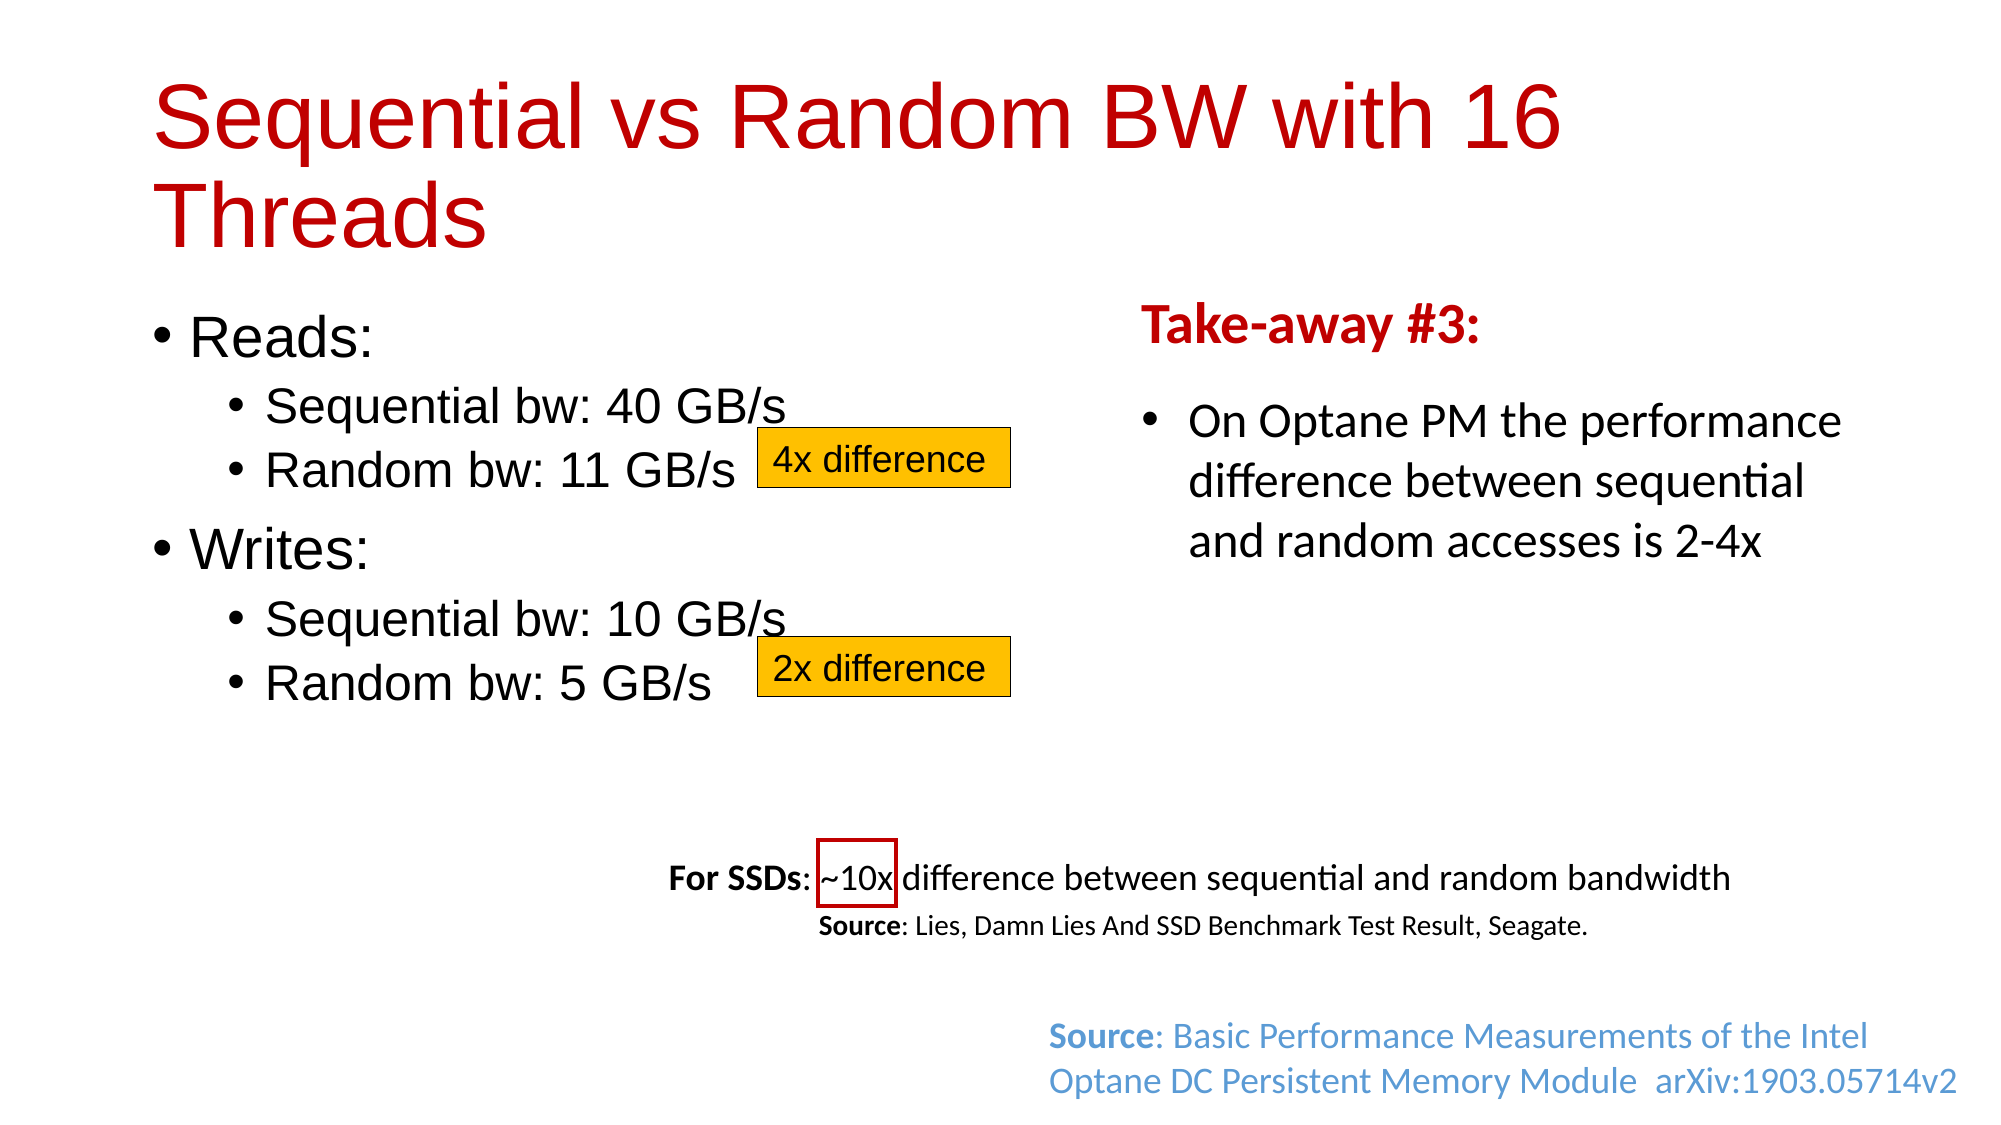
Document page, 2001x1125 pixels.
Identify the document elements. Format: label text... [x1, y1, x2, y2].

text_box For SSDs: ~10x difference between sequential and random bandwidth Source: Lies, Damn Lies And SSD Benchmark Test Result, Seagate. [654, 845, 1880, 951]
list Reads: Sequential bw: 40 GB/s Random bw: 11 GB/s Writes: Sequential bw: 10 GB/s Random bw: 5 GB/s [137, 299, 1863, 1014]
text_box [817, 839, 897, 907]
text_box On Optane PM the performance difference between sequential and random accesses is 2-4x [1126, 380, 1878, 576]
text_box 4x difference [757, 427, 1011, 488]
text_box Take-away #3: [1126, 277, 1691, 363]
title Sequential vs Random BW with 16 Threads [137, 59, 1863, 278]
text_box 2x difference [757, 636, 1011, 697]
text_box Source: Basic Performance Measurements of the Intel Optane DC Persistent Memory Module arXiv:1903.05714v2 [1034, 1003, 2000, 1108]
